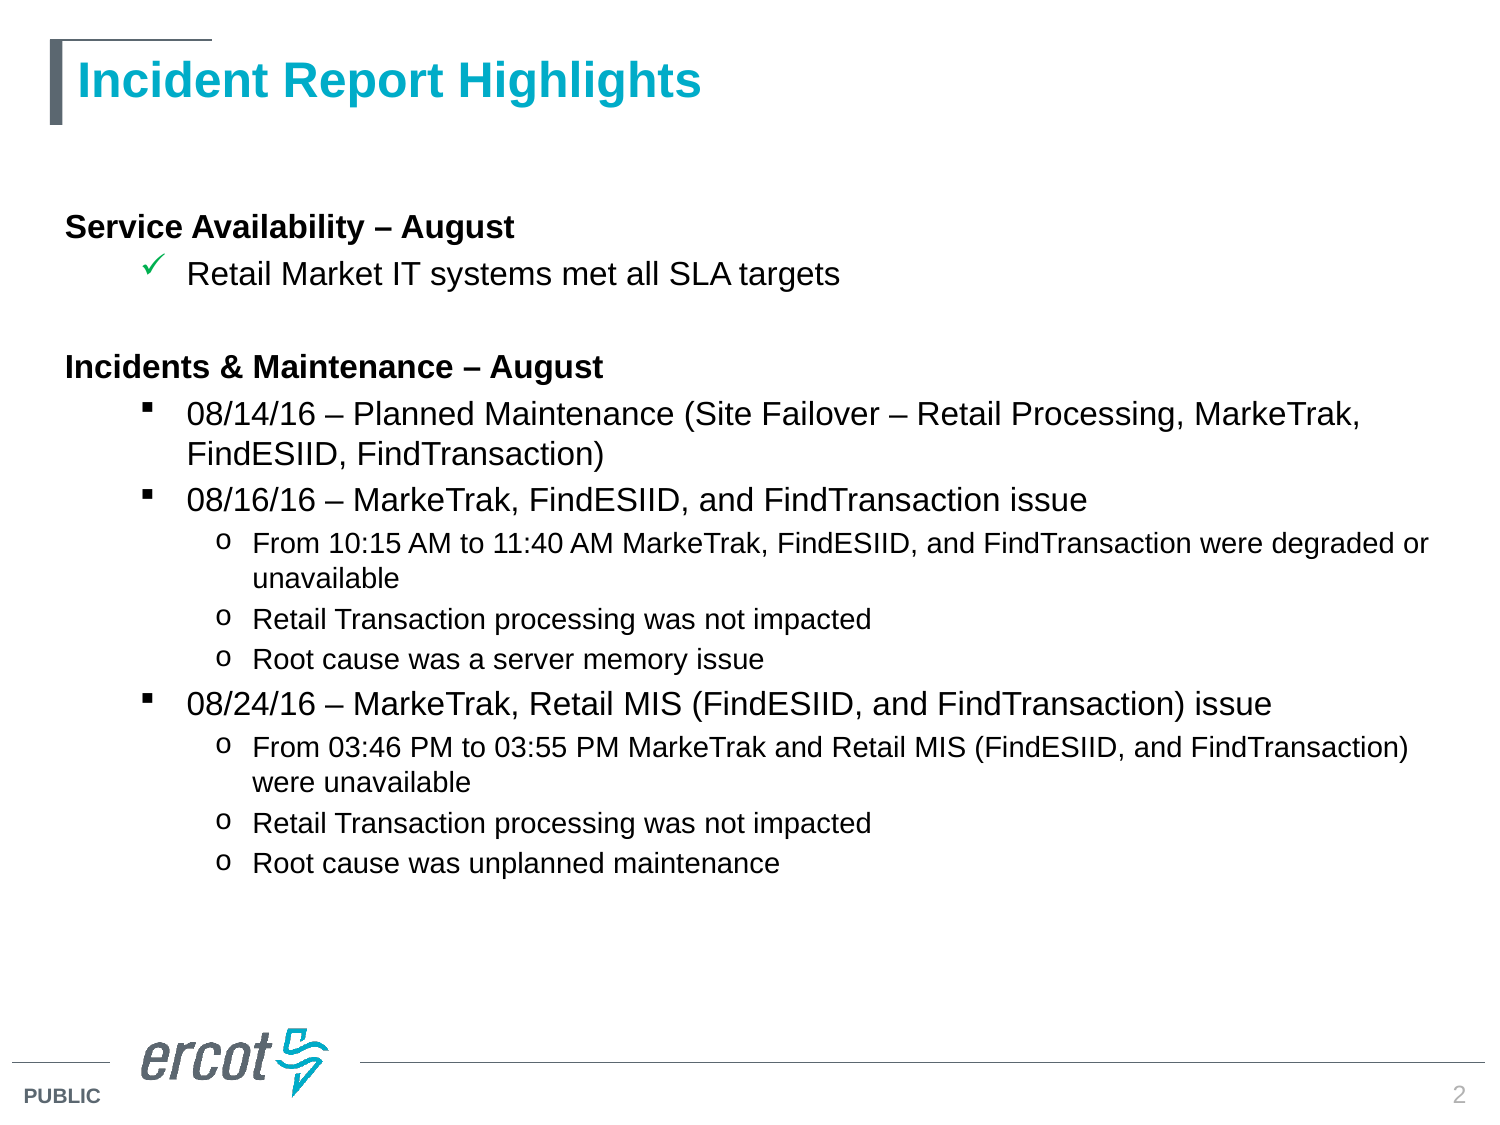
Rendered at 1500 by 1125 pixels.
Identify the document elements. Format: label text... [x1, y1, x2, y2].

title Incident Report Highlights [62, 39, 1450, 138]
list Service Availability – August Retail Market IT systems met all SLA targets Incidents & Maintenance – August 08/14/16 – Planned Maintenance (Site Failover – Retail Processing, MarkeTrak, FindESIID, FindTransaction) 08/16/16 – MarkeTrak, FindESIID, and FindTransaction issue From 10:15 AM to 11:40 AM MarkeTrak, FindESIID, and FindTransaction were degraded or unavailable Retail Transaction processing was not impacted Root cause was a server memory issue 08/24/16 – MarkeTrak, Retail MIS (FindESIID, and FindTransaction) issue From 03:46 PM to 03:55 PM MarkeTrak and Retail MIS (FindESIID, and FindTransaction) were unavailable Retail Transaction processing was not impacted Root cause was unplanned maintenance [50, 149, 1450, 1038]
slide_number 2 [1437, 1076, 1475, 1112]
picture [137, 1038, 332, 1100]
